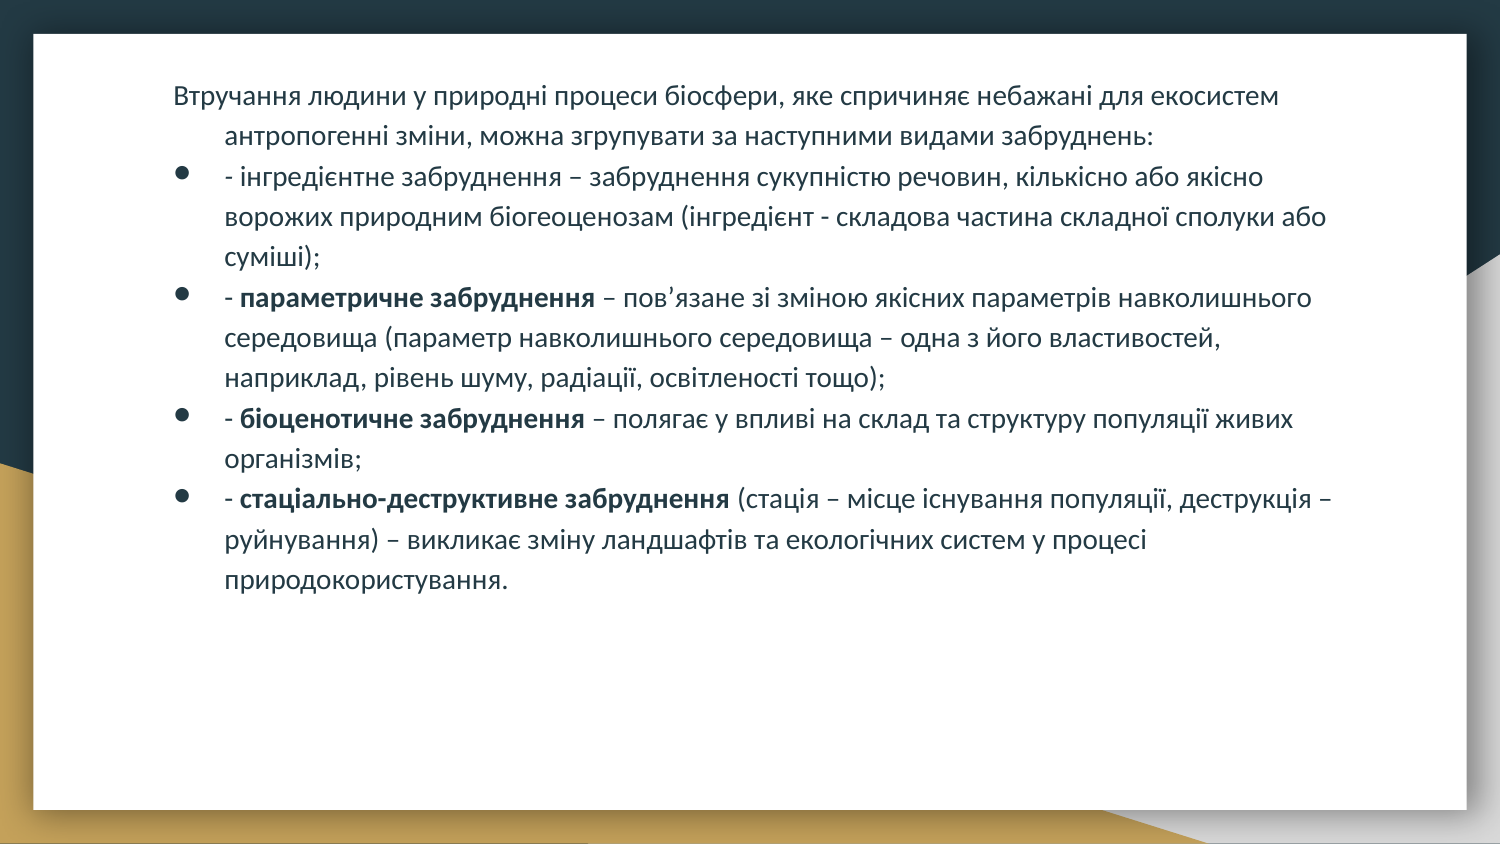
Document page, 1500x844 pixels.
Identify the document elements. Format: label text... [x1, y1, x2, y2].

list Втручання людини у природні процеси біосфери, яке спричиняє небажані для екосистем антропогенні зміни, можна згрупувати за наступними видами забруднень: - інгредієнтне забруднення – забруднення сукупністю речовин, кількісно або якісно ворожих природним біогеоценозам (інгредієнт - складова частина складної сполуки або суміші); - параметричне забруднення – пов’язане зі зміною якісних параметрів навколишнього середовища (параметр навколишнього середовища – одна з його властивостей, наприклад, рівень шуму, радіації, освітленості тощо); - біоценотичне забруднення – полягає у впливі на склад та структуру популяції живих організмів; - стаціально-деструктивне забруднення (стація – місце існування популяції, деструкція – руйнування) – викликає зміну ландшафтів та екологічних систем у процесі природокористування. [134, 56, 1366, 729]
